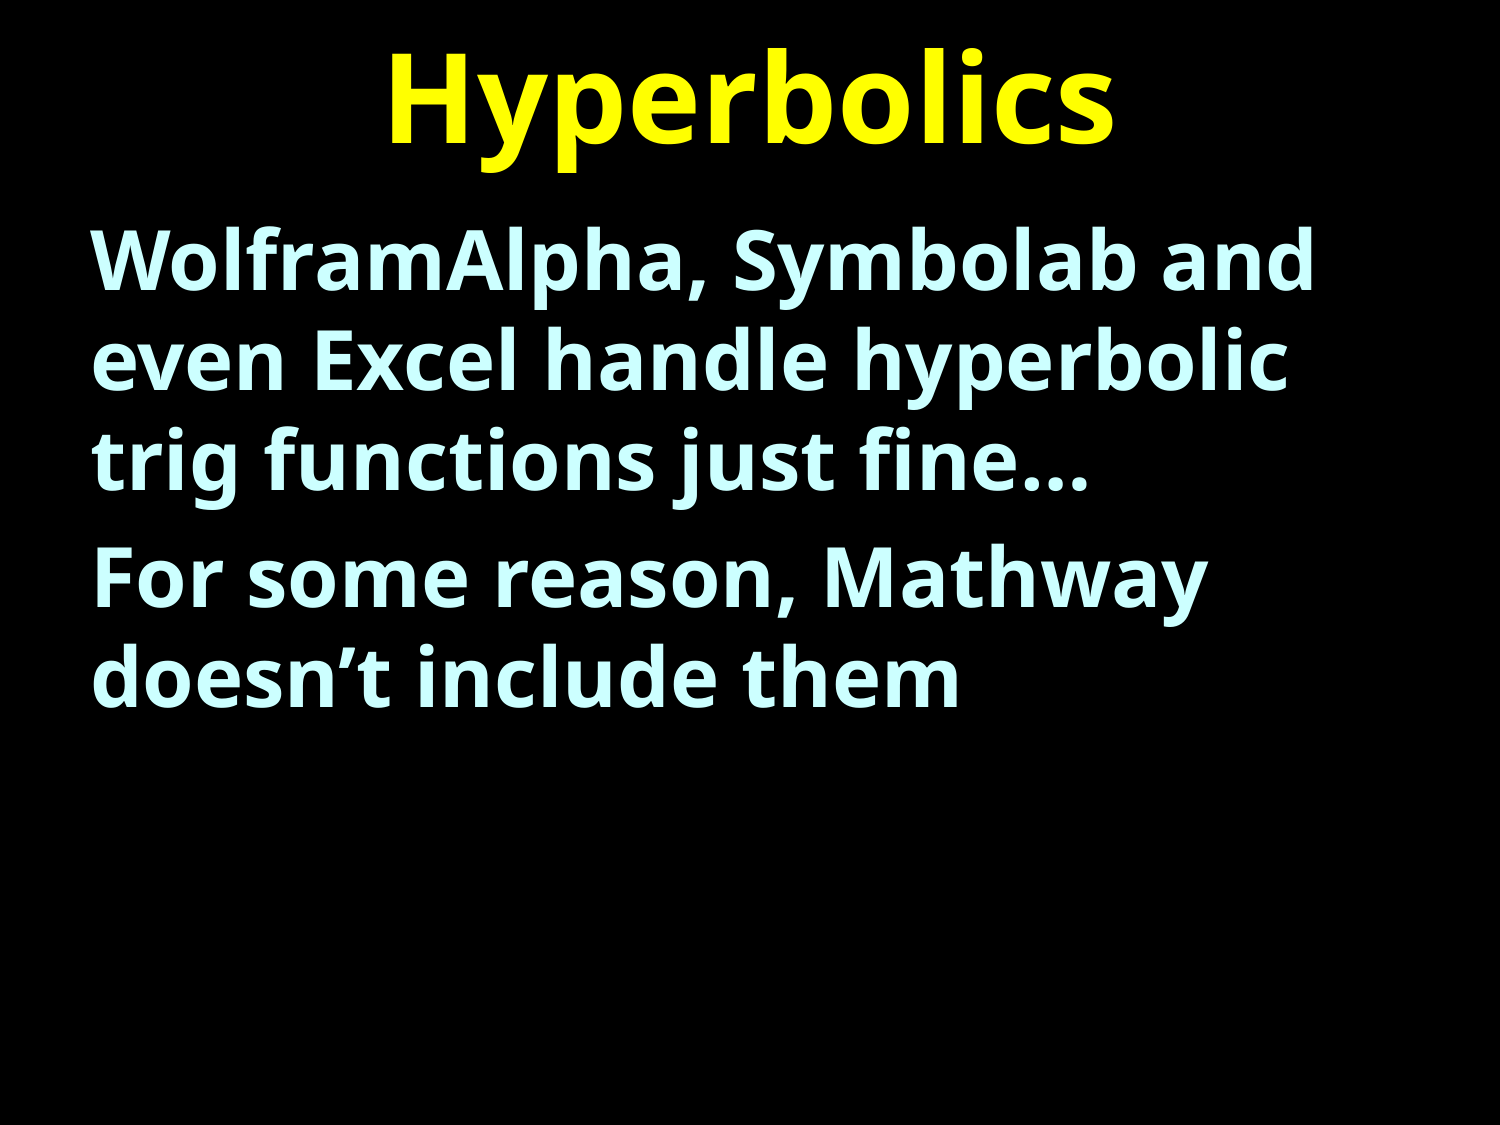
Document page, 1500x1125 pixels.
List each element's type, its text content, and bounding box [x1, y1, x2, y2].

list WolframAlpha, Symbolab and even Excel handle hyperbolic trig functions just fine… For some reason, Mathway doesn’t include them [75, 200, 1425, 1125]
title Hyperbolics [0, 0, 1500, 188]
